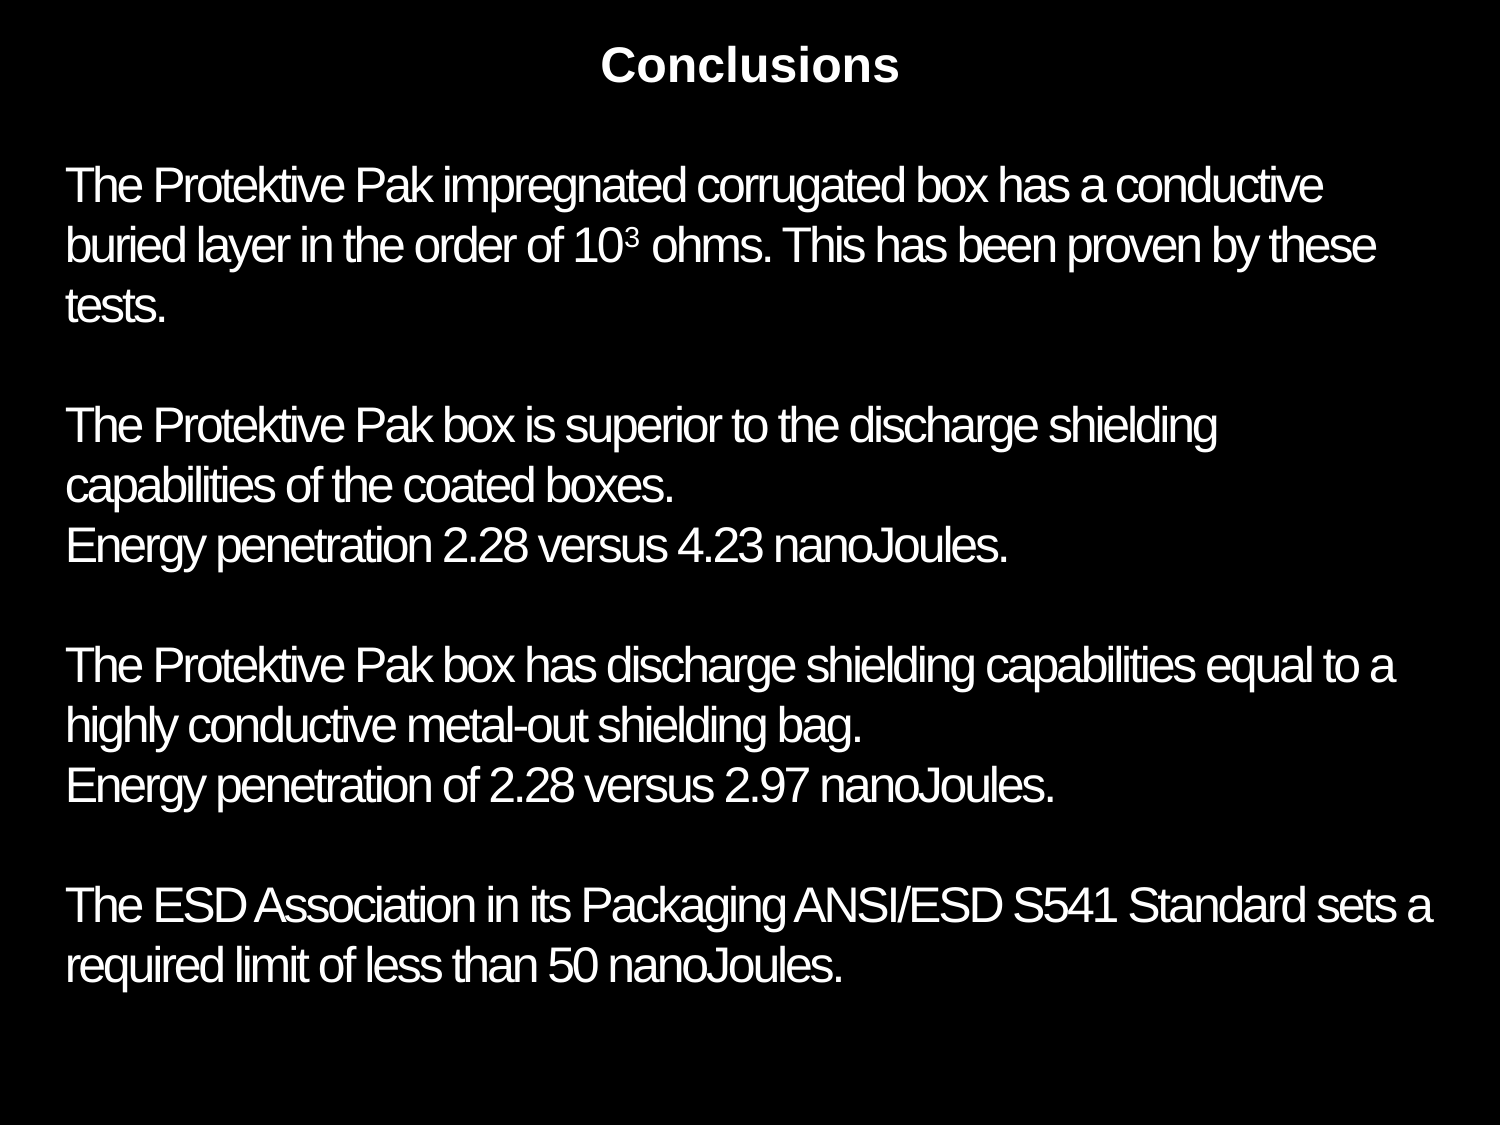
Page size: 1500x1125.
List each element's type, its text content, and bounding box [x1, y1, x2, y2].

text_box Conclusions The Protektive Pak impregnated corrugated box has a conductive buried layer in the order of 103 ohms. This has been proven by these tests. The Protektive Pak box is superior to the discharge shielding capabilities of the coated boxes. Energy penetration 2.28 versus 4.23 nanoJoules. The Protektive Pak box has discharge shielding capabilities equal to a highly conductive metal-out shielding bag. Energy penetration of 2.28 versus 2.97 nanoJoules. The ESD Association in its Packaging ANSI/ESD S541 Standard sets a required limit of less than 50 nanoJoules. [50, 24, 1451, 1000]
